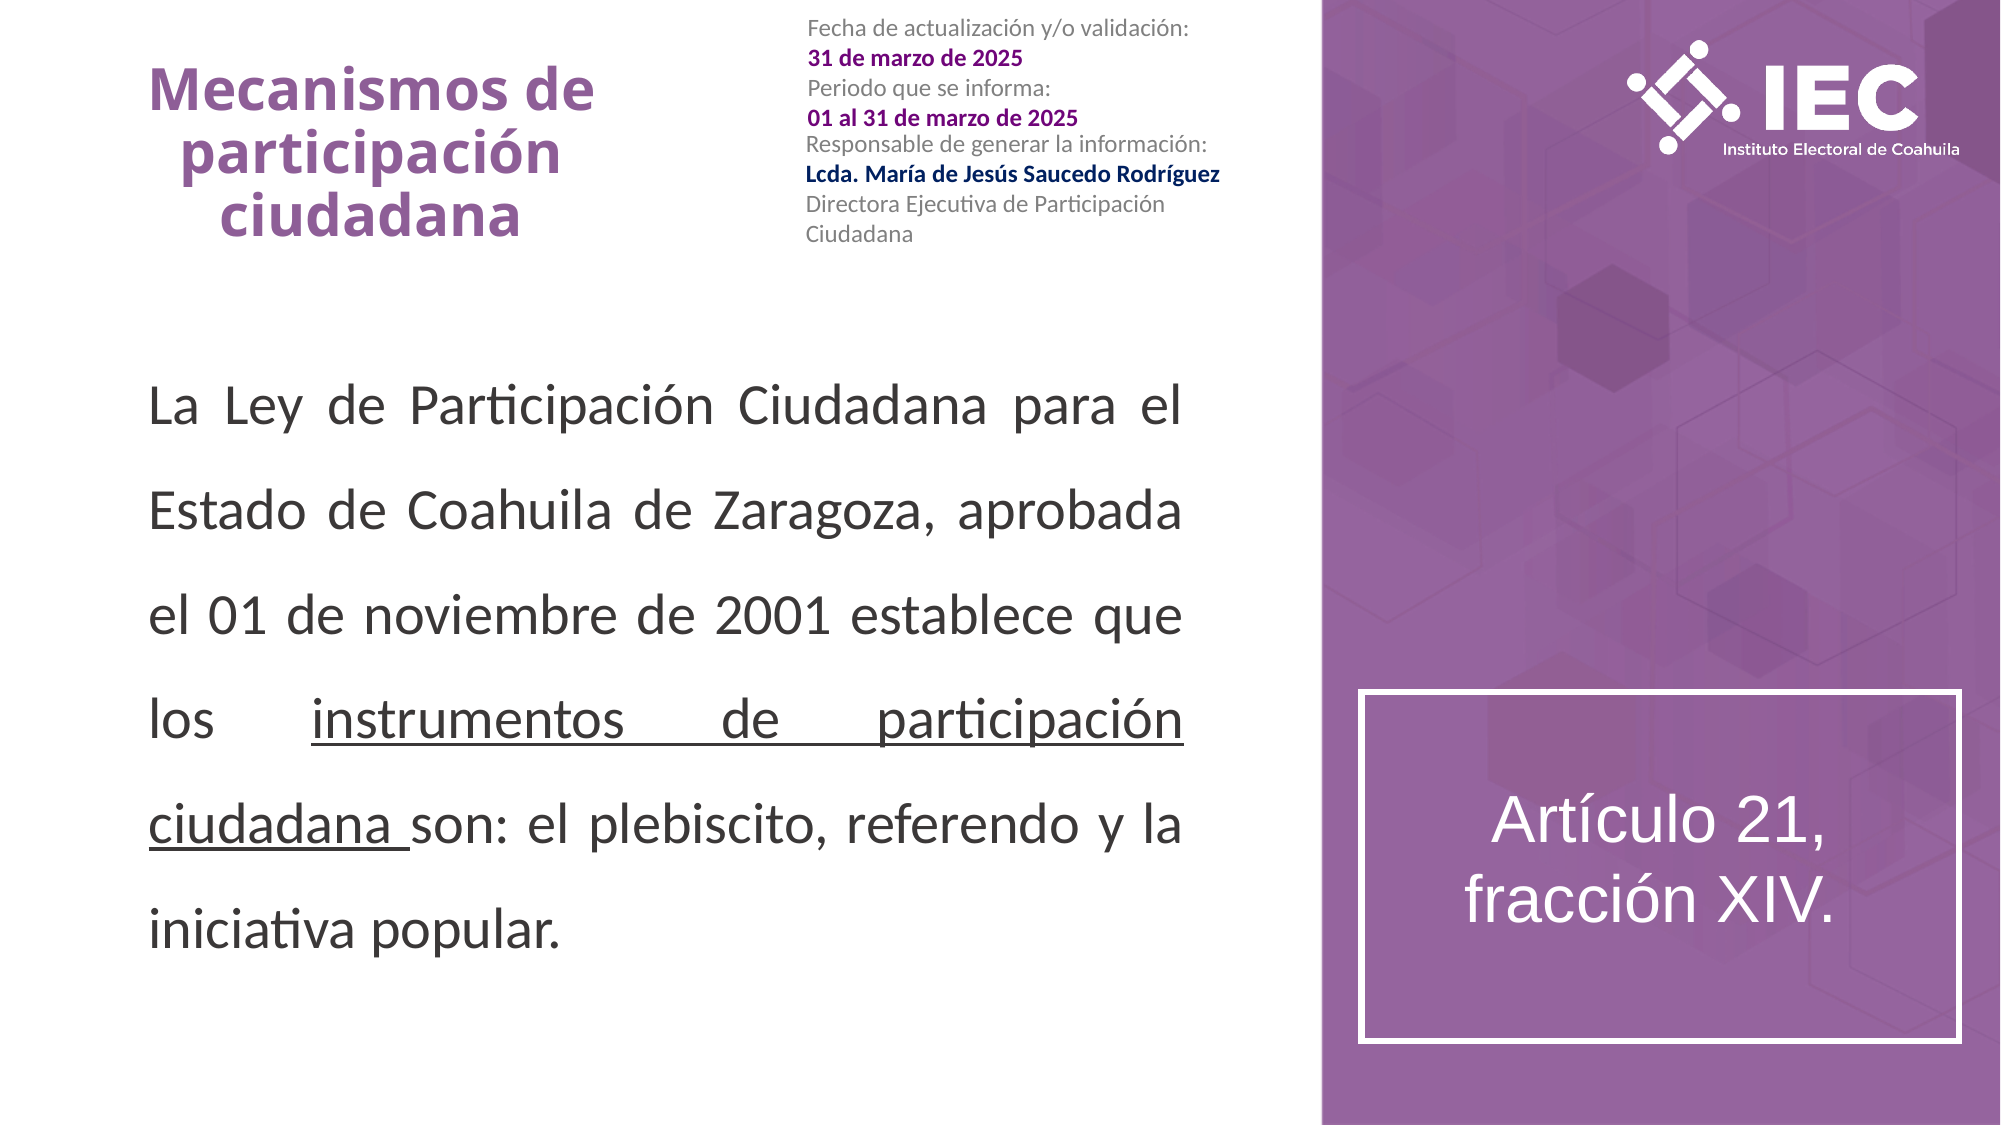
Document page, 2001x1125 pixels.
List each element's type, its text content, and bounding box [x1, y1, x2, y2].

text_box Fecha de actualización y/o validación: 31 de marzo de 2025 Periodo que se informa: 01 al 31 de marzo de 2025 [792, 4, 1212, 169]
list La Ley de Participación Ciudadana para el Estado de Coahuila de Zaragoza, aprobada el 01 de noviembre de 2001 establece que los instrumentos de participación ciudadana son: el plebiscito, referendo y la iniciativa popular. [133, 324, 1199, 1090]
text_box [1360, 691, 1960, 1042]
text_box Responsable de generar la información: Lcda. María de Jesús Saucedo Rodríguez Directora Ejecutiva de Participación Ciudadana [791, 119, 1256, 285]
picture [0, 0, 2001, 1125]
title Mecanismos de participación ciudadana [47, 67, 696, 242]
